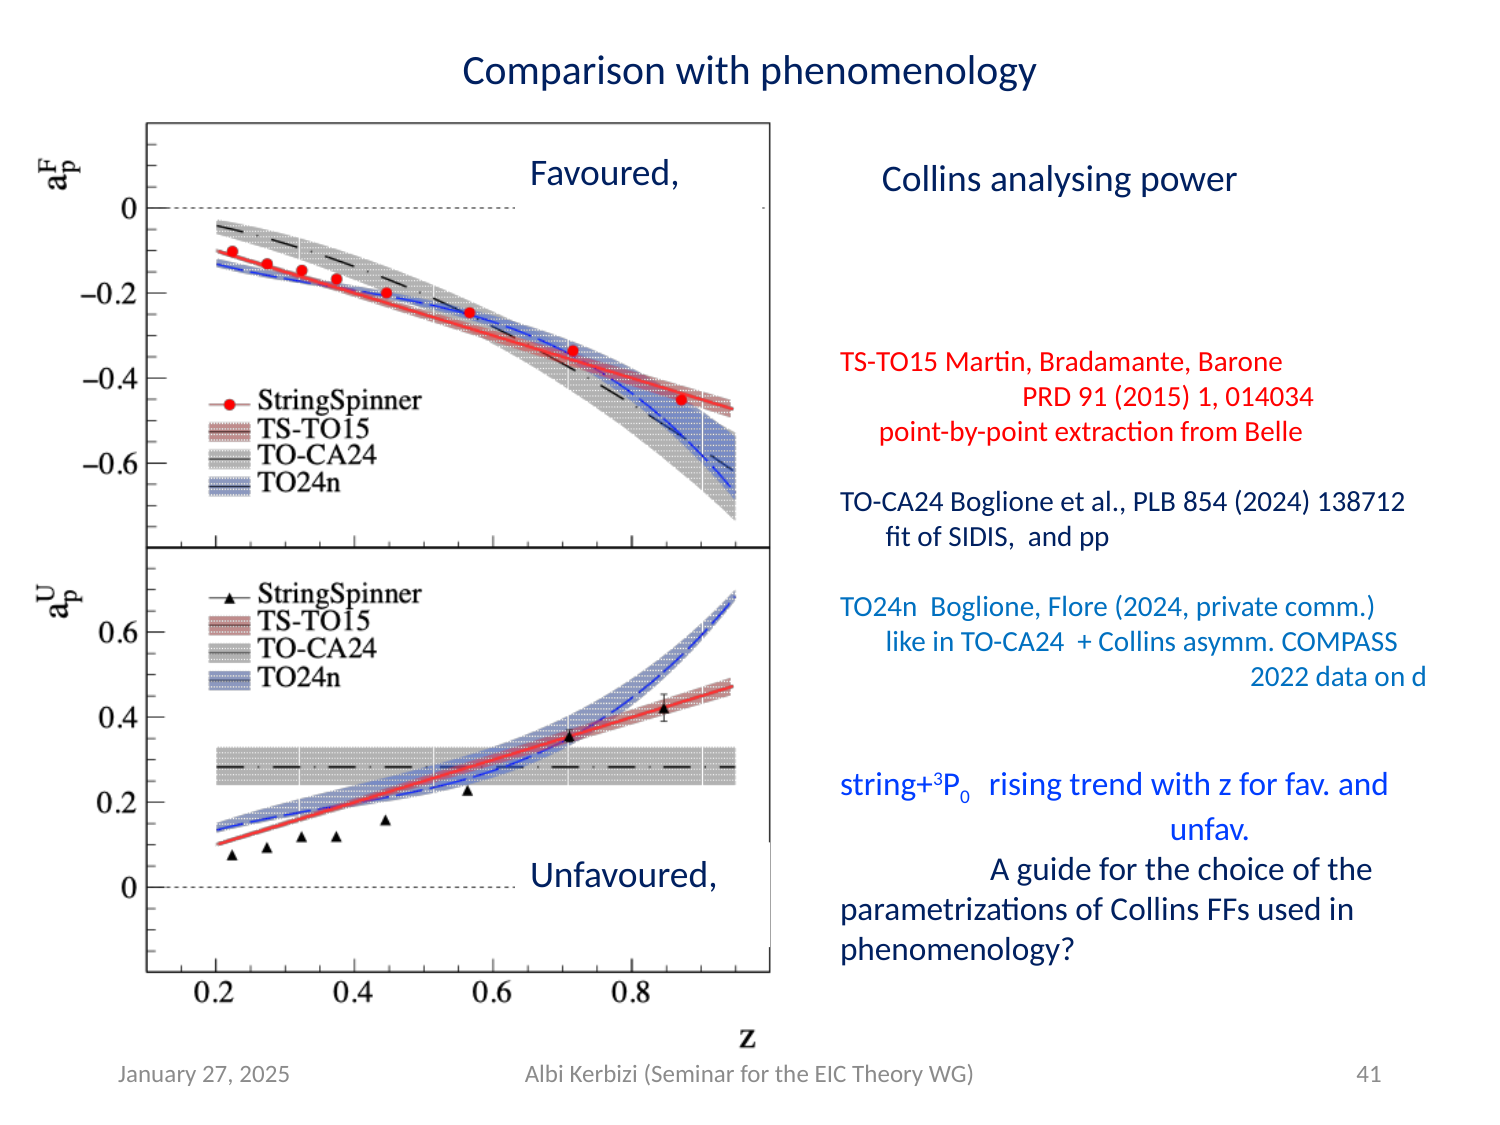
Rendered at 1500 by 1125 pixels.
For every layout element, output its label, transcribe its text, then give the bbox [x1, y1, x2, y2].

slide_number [103, 1071, 441, 1103]
slide_number 41 [1059, 1042, 1397, 1103]
text_box Comparison with phenomenology [103, 35, 1397, 101]
footer Albi Kerbizi (Seminar for the EIC Theory WG) [496, 1042, 1004, 1103]
picture [30, 73, 808, 1071]
